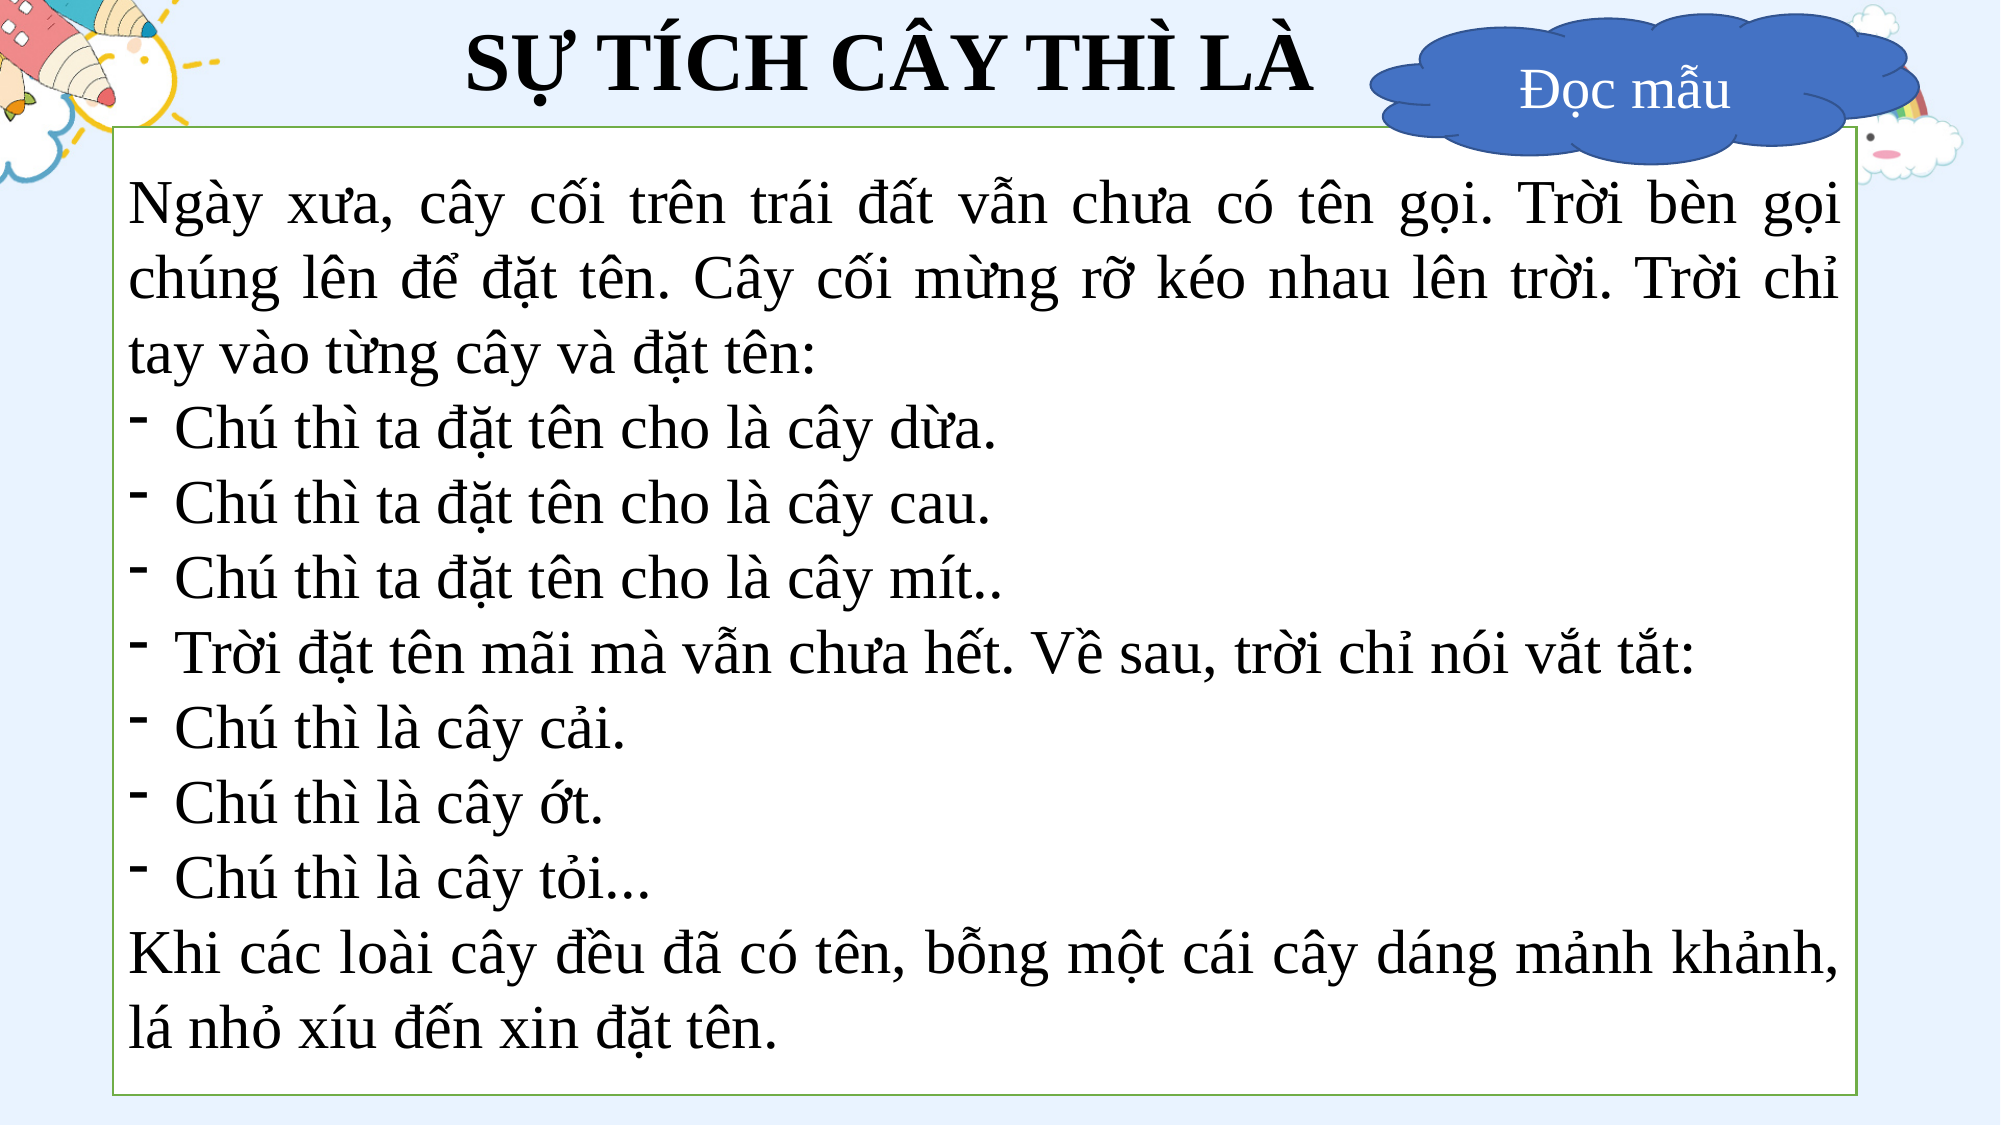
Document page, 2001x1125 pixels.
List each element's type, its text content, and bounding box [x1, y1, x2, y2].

text_box SỰ TÍCH CÂY THÌ LÀ [449, 0, 1405, 115]
text_box Đọc mẫu [1369, 13, 1920, 166]
text_box Ngày xưa, cây cối trên trái đất vẫn chưa có tên gọi. Trời bèn gọi chúng lên để đặt tên. Cây cối mừng rỡ kéo nhau lên trời. Trời chỉ tay vào từng cây và đặt tên: Chú thì ta đặt tên cho là cây dừa. Chú thì ta đặt tên cho là cây cau. Chú thì ta đặt tên cho là cây mít.. Trời đặt tên mãi mà vẫn chưa hết. Về sau, trời chỉ nói vắt tắt: Chú thì là cây cải. Chú thì là cây ớt. Chú thì là cây tỏi... Khi các loài cây đều đã có tên, bỗng một cái cây dáng mảnh khảnh, lá nhỏ xíu đến xin đặt tên. [112, 126, 1858, 1096]
picture [0, 0, 2001, 1125]
